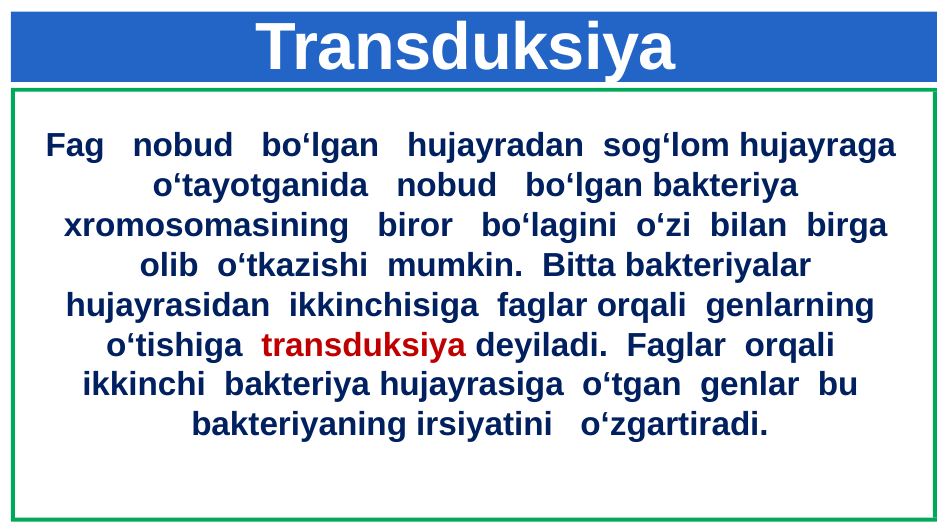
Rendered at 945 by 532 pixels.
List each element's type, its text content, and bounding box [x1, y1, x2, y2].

title Transduksiya [23, 17, 926, 82]
text_box Fag nobud bo‘lgan hujayradan sog‘lom hujayraga o‘tayotganida nobud bo‘lgan bakteriya xromosomasining biror bo‘lagini o‘zi bilan birga olib o‘tkazishi mumkin. Bitta bakteriyalar hujayrasidan ikkinchisiga faglar orqali genlarning o‘tishiga transduksiya deyiladi. Faglar orqali ikkinchi bakteriya hujayrasiga o‘tgan genlar bu bakteriyaning irsiyatini o‘zgartiradi. [29, 115, 932, 450]
